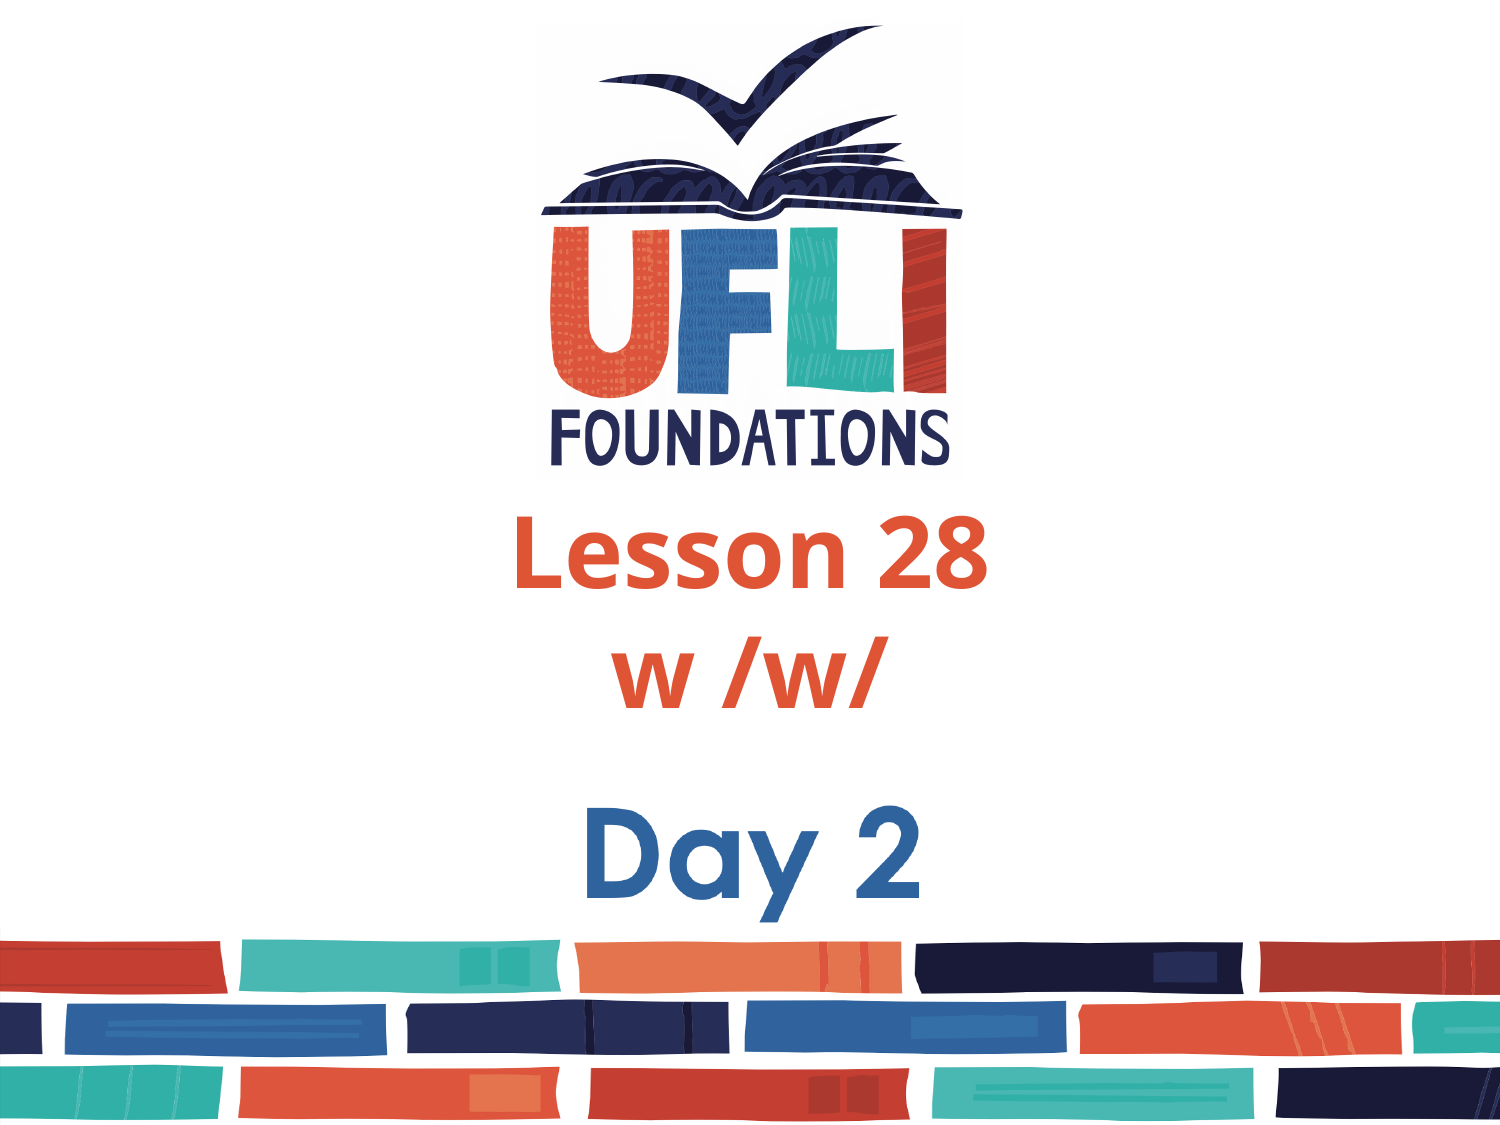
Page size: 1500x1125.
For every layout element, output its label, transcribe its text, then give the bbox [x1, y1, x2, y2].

picture [0, 0, 1500, 1125]
text_box Lesson 28 w /w/ [149, 481, 1351, 753]
